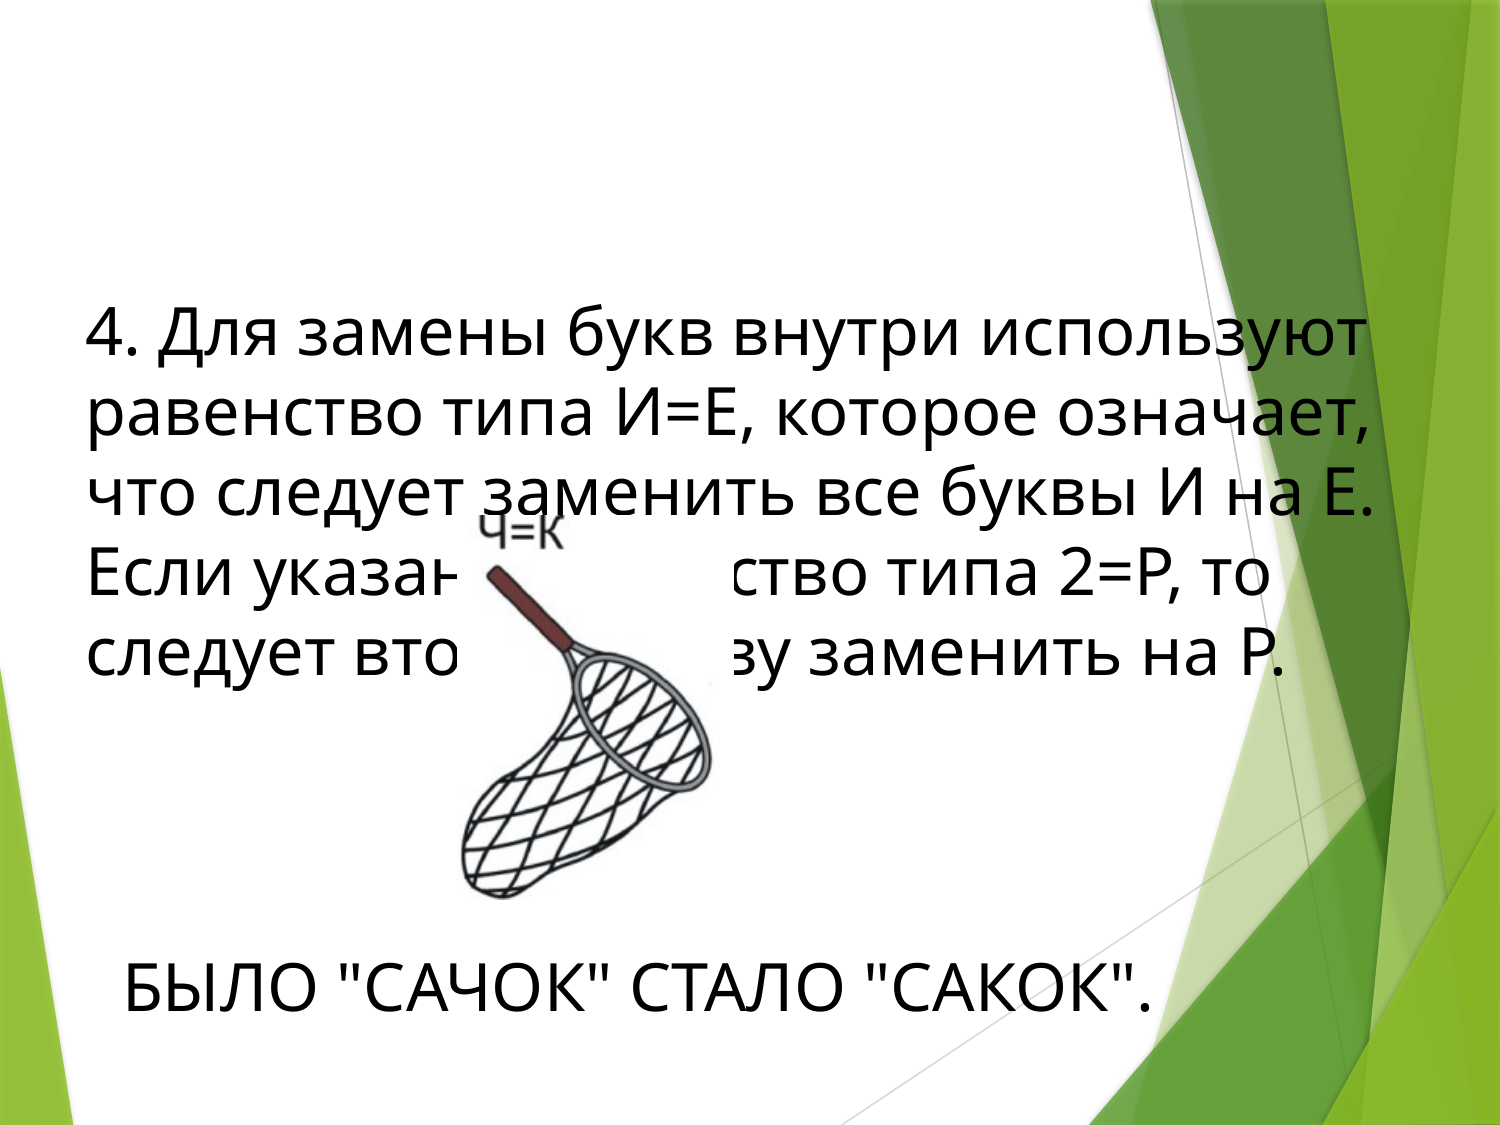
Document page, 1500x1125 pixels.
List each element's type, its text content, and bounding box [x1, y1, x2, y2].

text_box Было "САЧОК" стало "САКОК". [107, 937, 1171, 1033]
picture [456, 515, 735, 901]
title 4. Для замены букв внутри используют равенство типа И=Е, которое означает, что следует заменить все буквы И на Е. Если указано равенство типа 2=Р, то следует вторую букву заменить на Р. [70, 281, 1442, 469]
